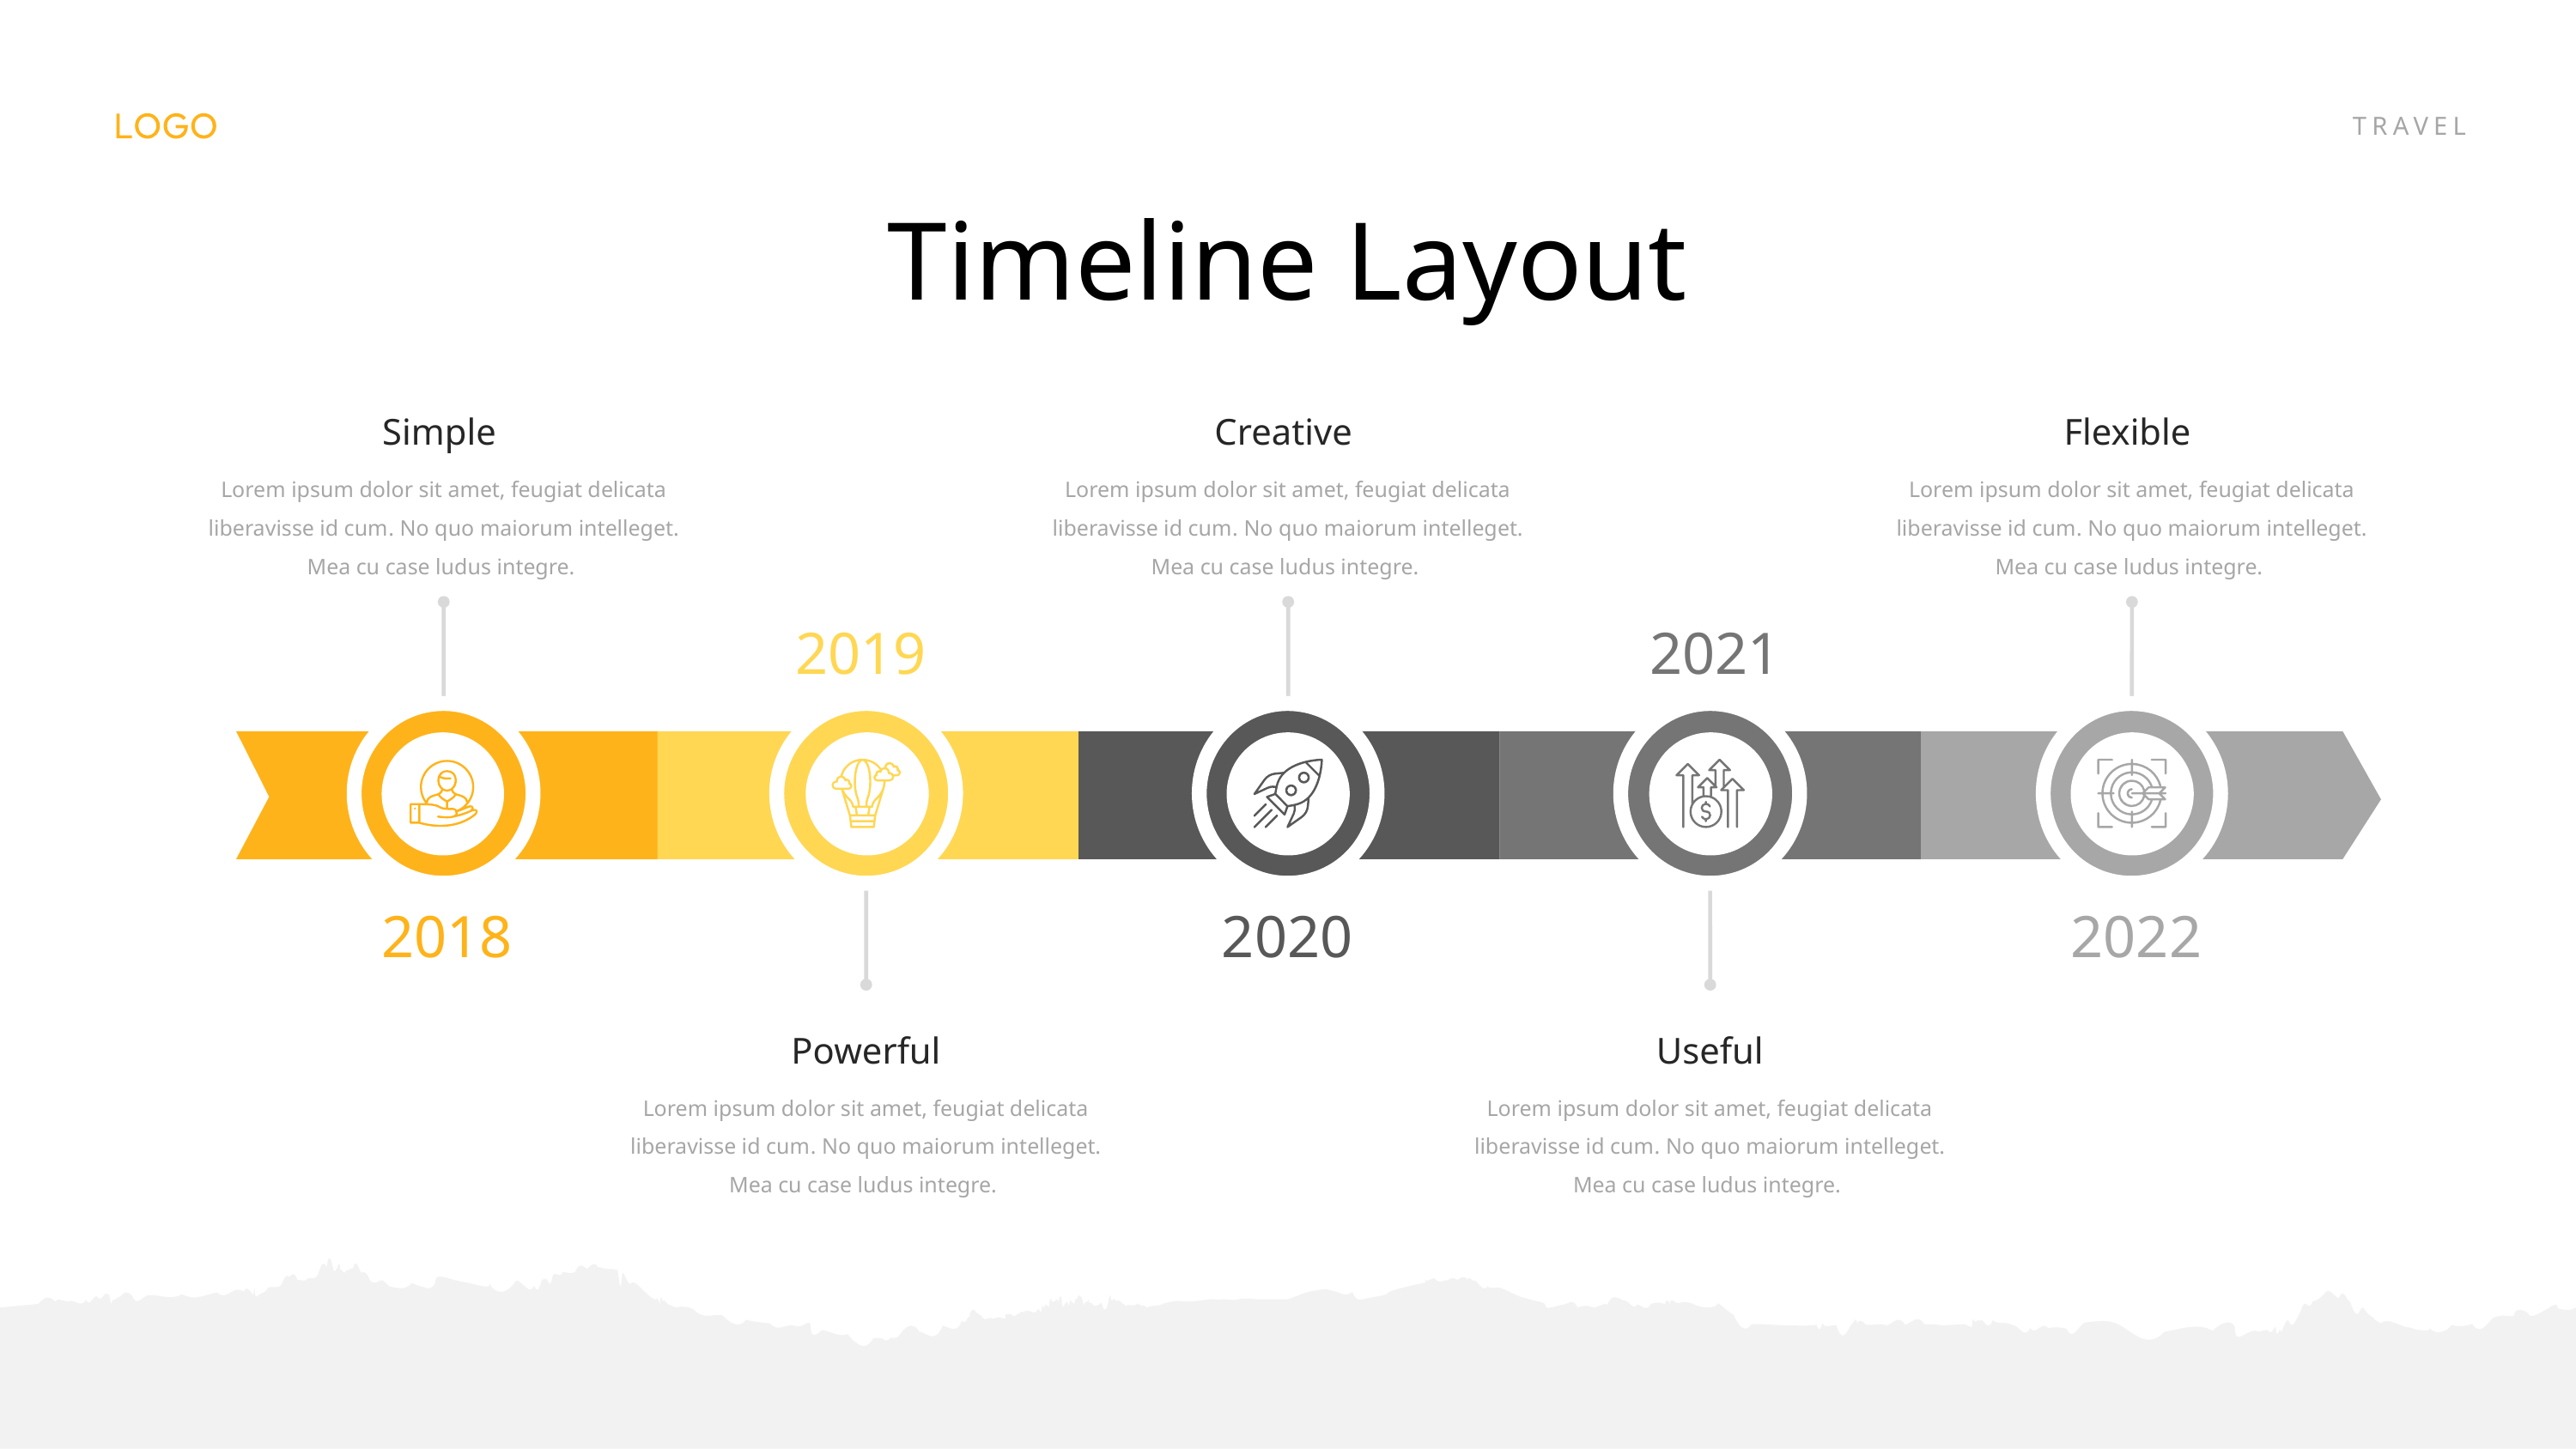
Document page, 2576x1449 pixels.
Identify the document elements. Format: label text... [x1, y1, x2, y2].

text_box [963, 731, 1078, 859]
text_box [1499, 731, 1613, 859]
text_box Useful Lorem ipsum dolor sit amet, feugiat delicata liberavisse id cum. No quo maiorum intelleget. Mea cu case ludus integre. [1440, 1022, 1979, 1204]
text_box 2019 [733, 617, 988, 687]
text_box 2018 [320, 900, 574, 969]
text_box [1807, 731, 1921, 859]
text_box Flexible Lorem ipsum dolor sit amet, feugiat delicata liberavisse id cum. No quo maiorum intelleget. Mea cu case ludus integre. [1862, 403, 2402, 585]
text_box Creative Lorem ipsum dolor sit amet, feugiat delicata liberavisse id cum. No quo maiorum intelleget. Mea cu case ludus integre. [1018, 403, 1558, 585]
text_box [2228, 731, 2381, 859]
text_box [235, 731, 346, 859]
text_box Simple Lorem ipsum dolor sit amet, feugiat delicata liberavisse id cum. No quo maiorum intelleget. Mea cu case ludus integre. [174, 403, 714, 585]
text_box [410, 760, 478, 828]
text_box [1613, 695, 1807, 891]
text_box 2022 [2009, 900, 2263, 969]
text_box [2097, 758, 2167, 828]
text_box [1253, 758, 1323, 828]
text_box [769, 695, 963, 891]
text_box [860, 891, 872, 991]
text_box [1078, 731, 1191, 859]
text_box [1191, 695, 1385, 891]
text_box 2021 [1588, 617, 1843, 687]
text_box [541, 731, 657, 859]
text_box 2020 [1160, 900, 1415, 969]
text_box Timeline Layout [567, 187, 2009, 343]
text_box [1921, 731, 2035, 859]
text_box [2035, 695, 2228, 891]
text_box [1385, 731, 1499, 859]
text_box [346, 695, 541, 891]
text_box [657, 731, 769, 859]
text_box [1675, 758, 1746, 828]
text_box [1704, 891, 1716, 991]
text_box Powerful Lorem ipsum dolor sit amet, feugiat delicata liberavisse id cum. No quo maiorum intelleget. Mea cu case ludus integre. [596, 1022, 1135, 1204]
text_box [438, 597, 449, 695]
text_box [1283, 597, 1294, 695]
text_box [2126, 597, 2138, 695]
